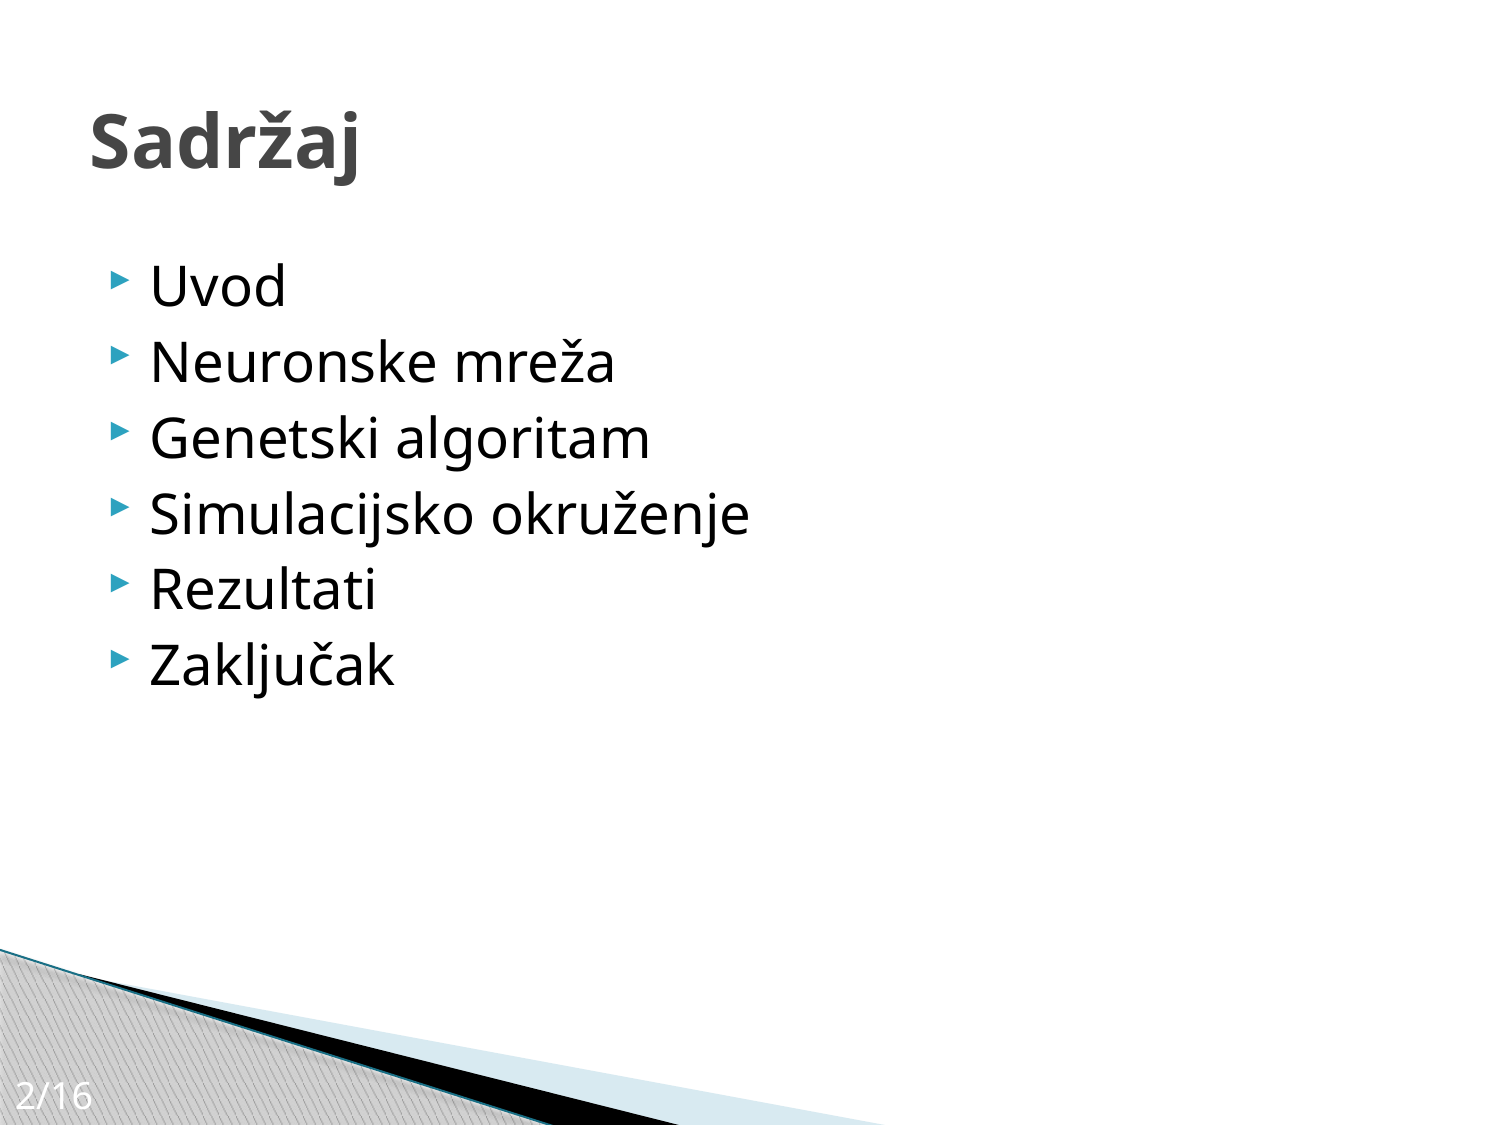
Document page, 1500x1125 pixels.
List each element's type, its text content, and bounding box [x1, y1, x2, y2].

list Uvod Neuronske mreža Genetski algoritam Simulacijsko okruženje Rezultati Zaključak [75, 243, 1425, 986]
text_box 2/16 [0, 1064, 172, 1125]
title Sadržaj [75, 45, 1425, 233]
